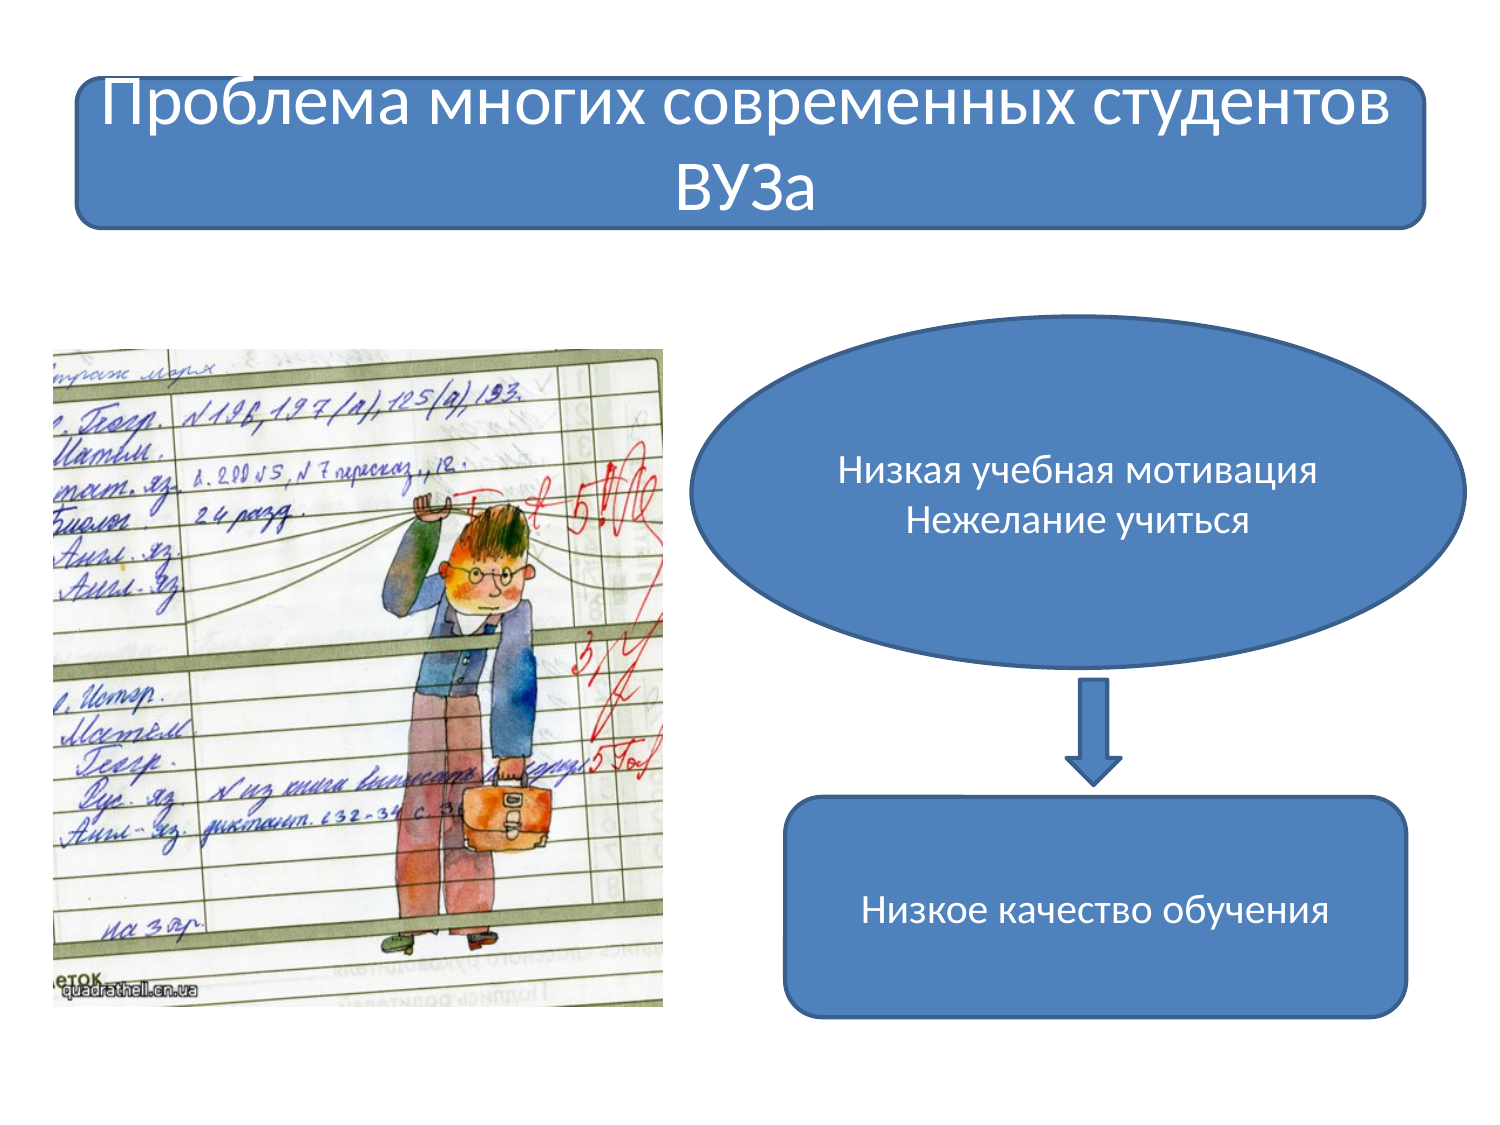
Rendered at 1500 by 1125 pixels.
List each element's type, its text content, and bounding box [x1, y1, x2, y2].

text_box Низкая учебная мотивация Нежелание учиться [689, 314, 1467, 671]
text_box [1064, 677, 1123, 788]
title Проблема многих современных студентов ВУЗа [75, 45, 1418, 233]
text_box [1418, 83, 1427, 223]
text_box Низкое качество обучения [782, 794, 1409, 1020]
picture [52, 349, 663, 1007]
